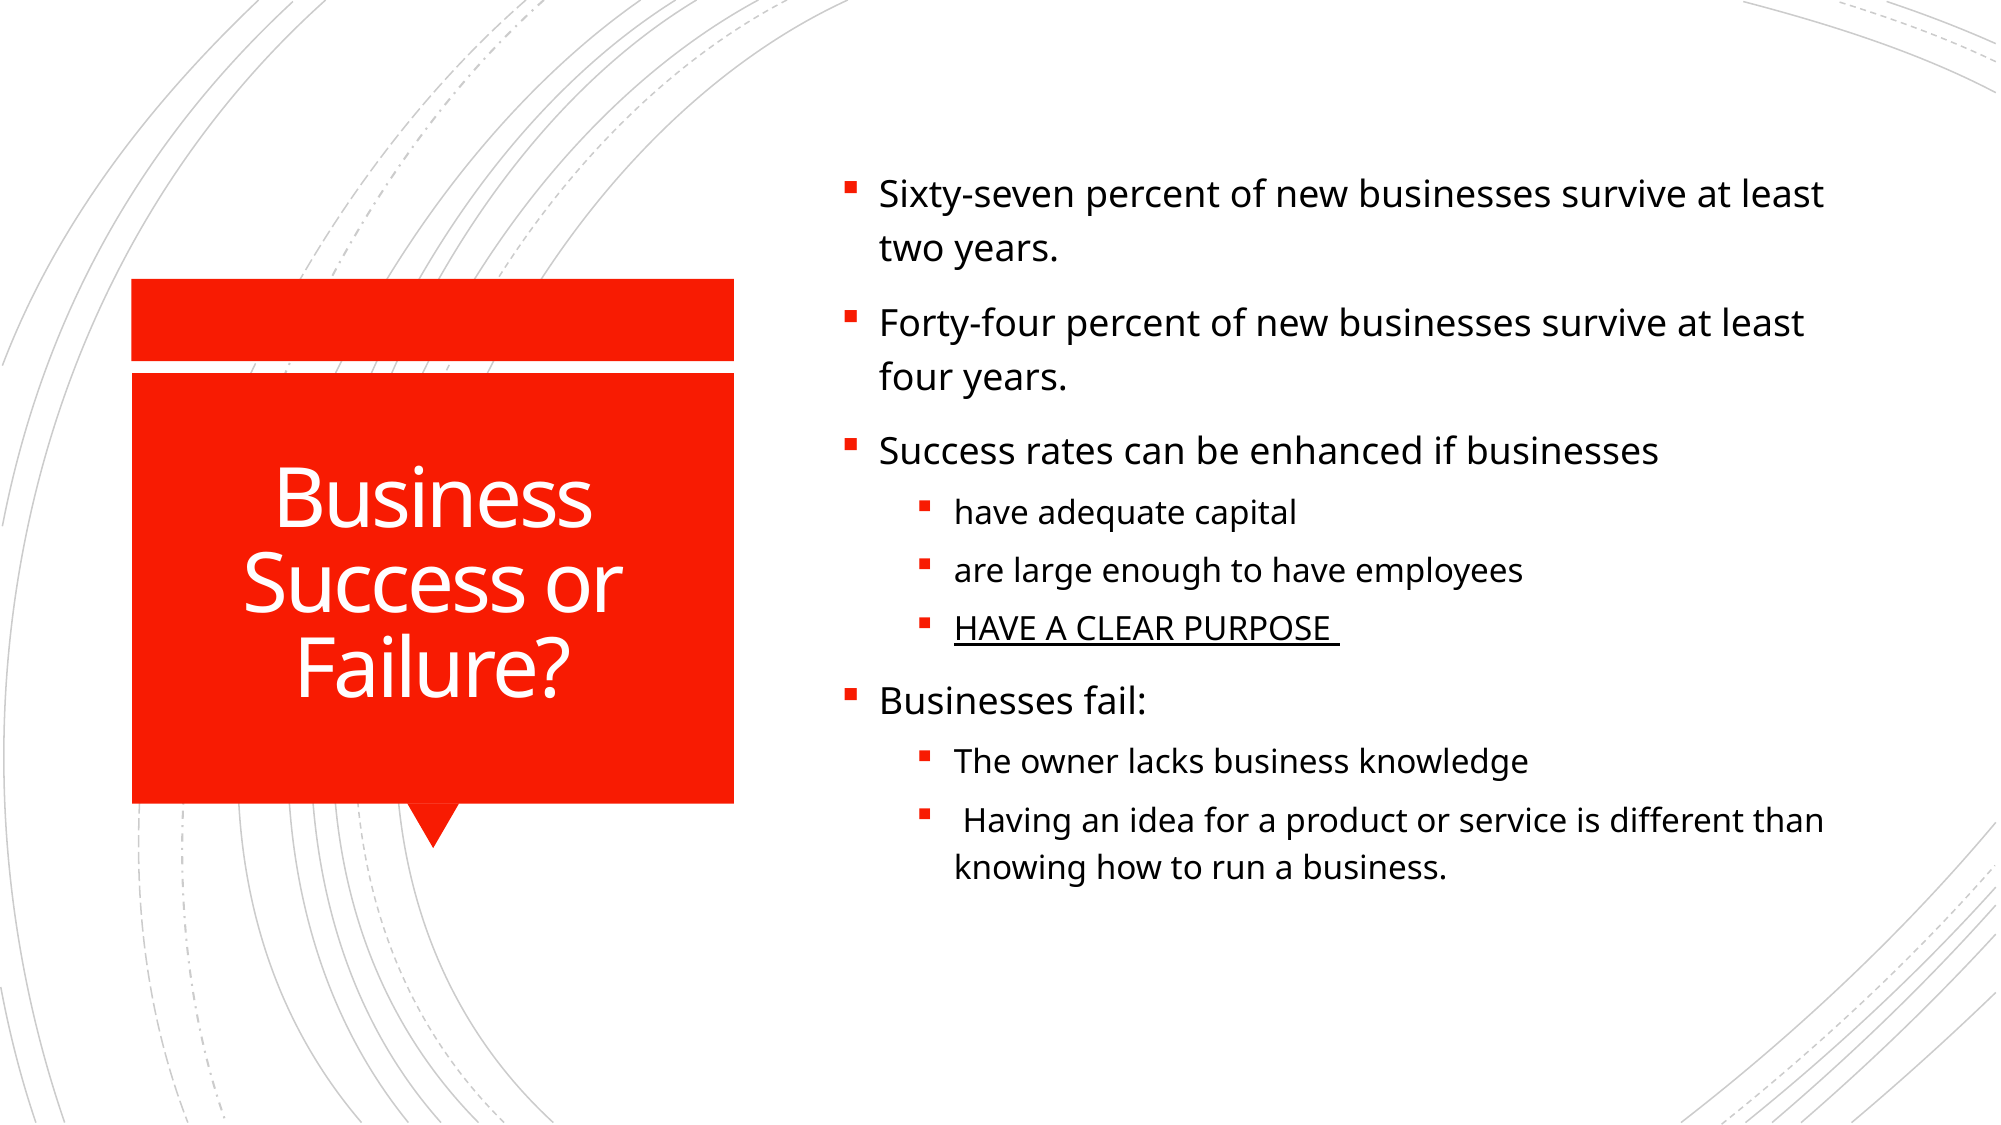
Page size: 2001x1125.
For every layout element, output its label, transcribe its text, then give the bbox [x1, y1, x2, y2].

title Business Success or Failure? [145, 385, 720, 789]
list Sixty-seven percent of new businesses survive at least two years. Forty-four percent of new businesses survive at least four years. Success rates can be enhanced if businesses have adequate capital are large enough to have employees HAVE A CLEAR PURPOSE Businesses fail: The owner lacks business knowledge Having an idea for a product or service is different than knowing how to run a business. [826, 139, 1857, 1125]
